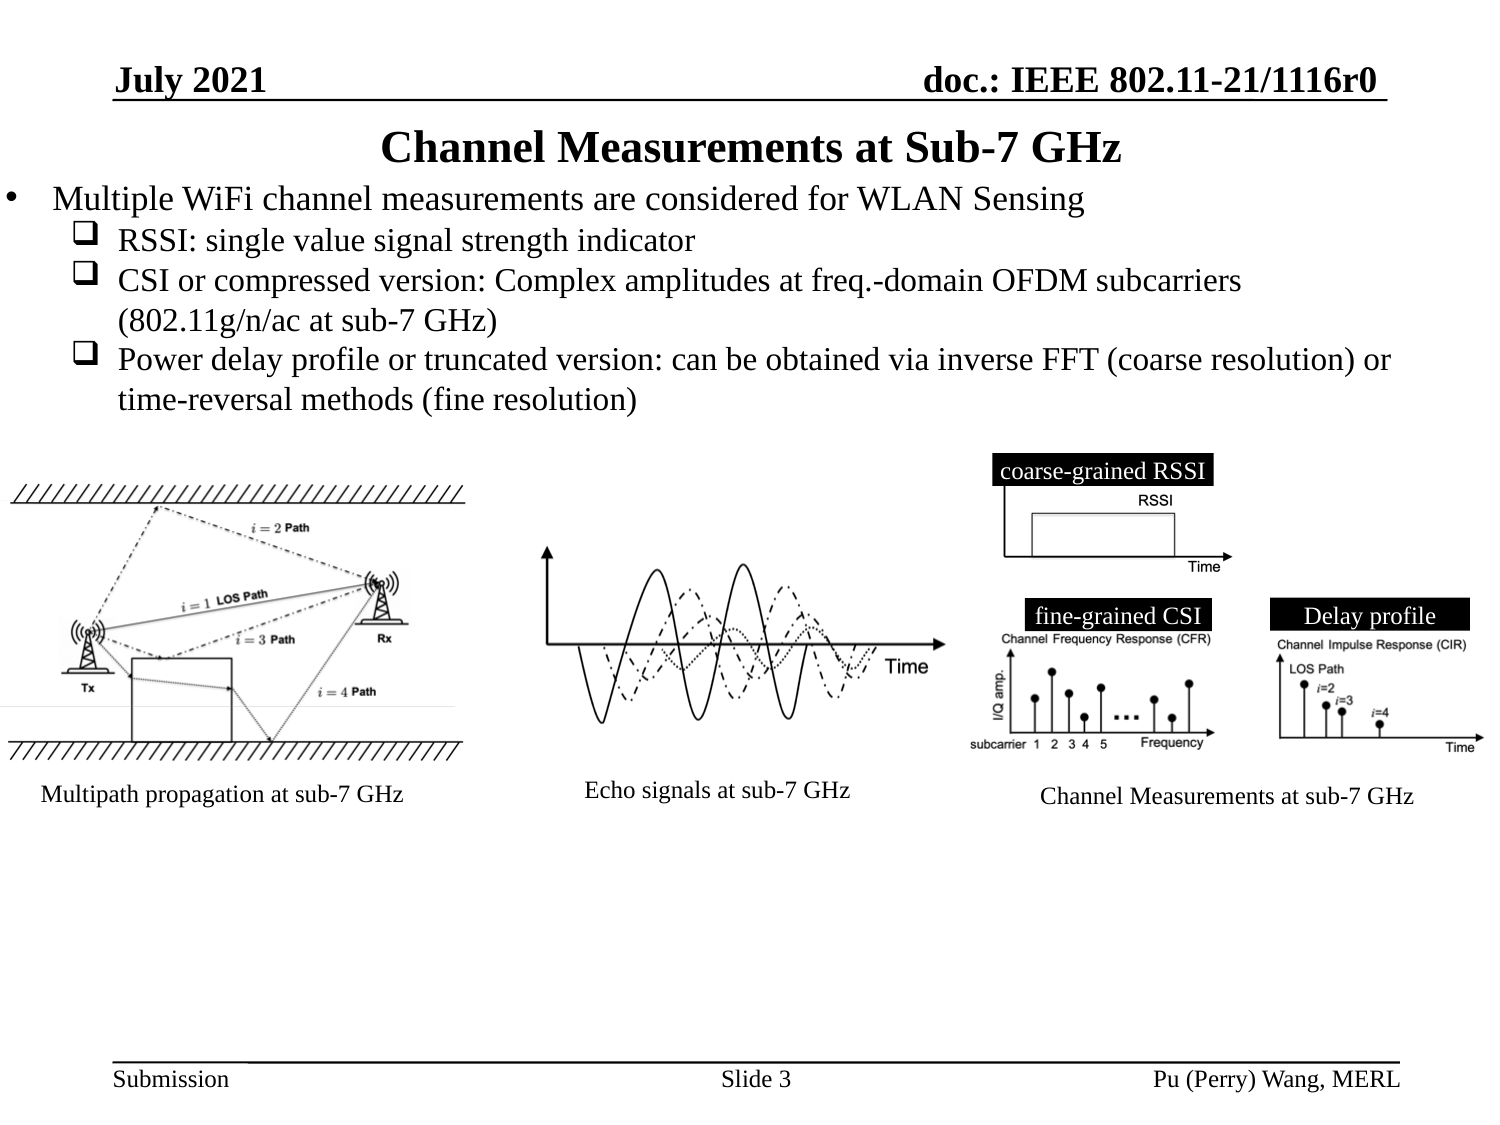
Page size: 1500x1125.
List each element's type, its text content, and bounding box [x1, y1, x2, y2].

slide_number Slide 3 [712, 1061, 800, 1093]
list Multiple WiFi channel measurements are considered for WLAN Sensing RSSI: single value signal strength indicator CSI or compressed version: Complex amplitudes at freq.-domain OFDM subcarriers (802.11g/n/ac at sub-7 GHz) Power delay profile or truncated version: can be obtained via inverse FFT (coarse resolution) or time-reversal methods (fine resolution) [0, 167, 1447, 420]
footer Pu (Perry) Wang, MERL [1149, 1061, 1402, 1093]
title Channel Measurements at Sub-7 GHz [113, 56, 1389, 167]
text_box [0, 420, 1500, 818]
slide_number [114, 54, 270, 101]
